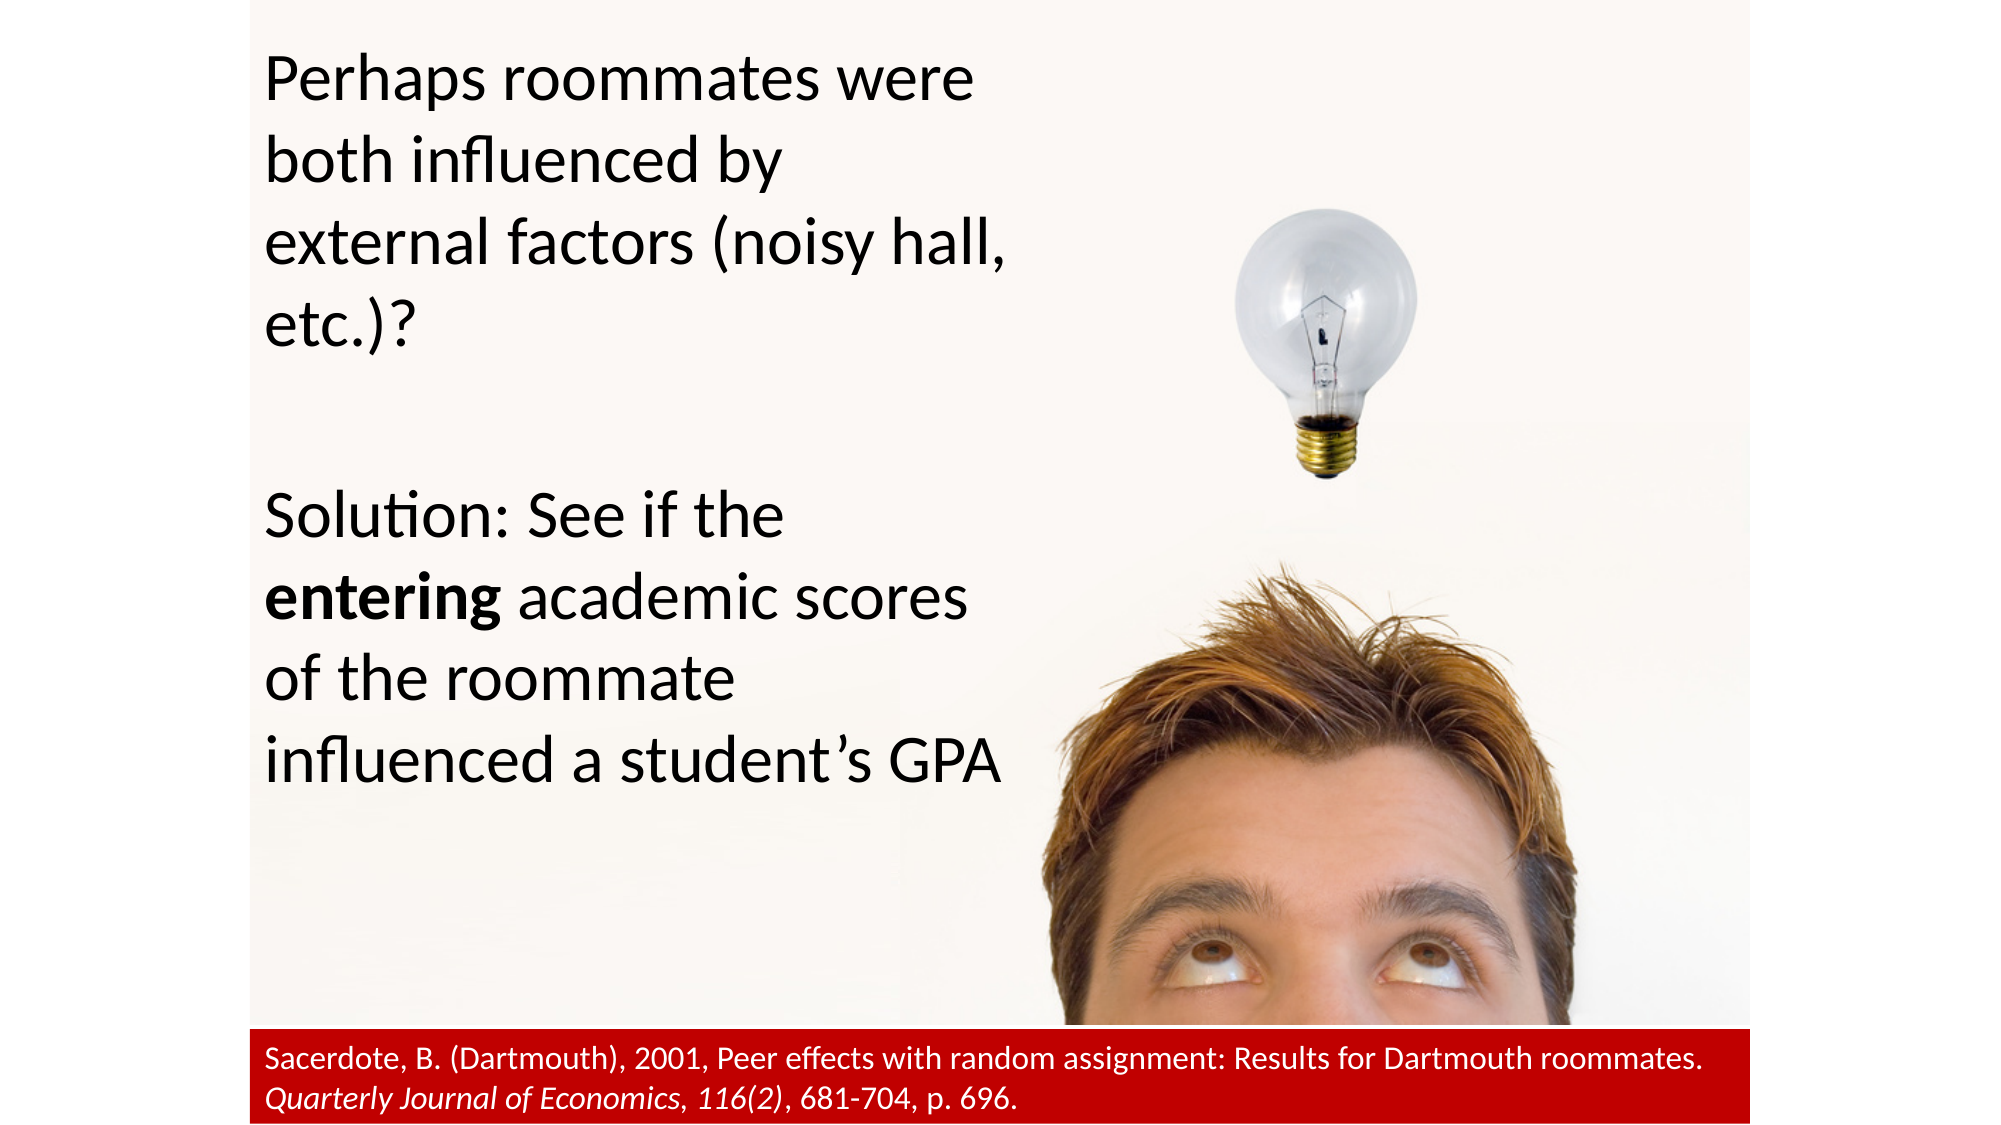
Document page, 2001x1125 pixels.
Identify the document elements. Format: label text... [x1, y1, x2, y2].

text_box Sacerdote, B. (Dartmouth), 2001, Peer effects with random assignment: Results for Dartmouth roommates. Quarterly Journal of Economics, 116(2), 681-704, p. 696. [249, 1033, 1750, 1124]
picture [249, 0, 1751, 1026]
